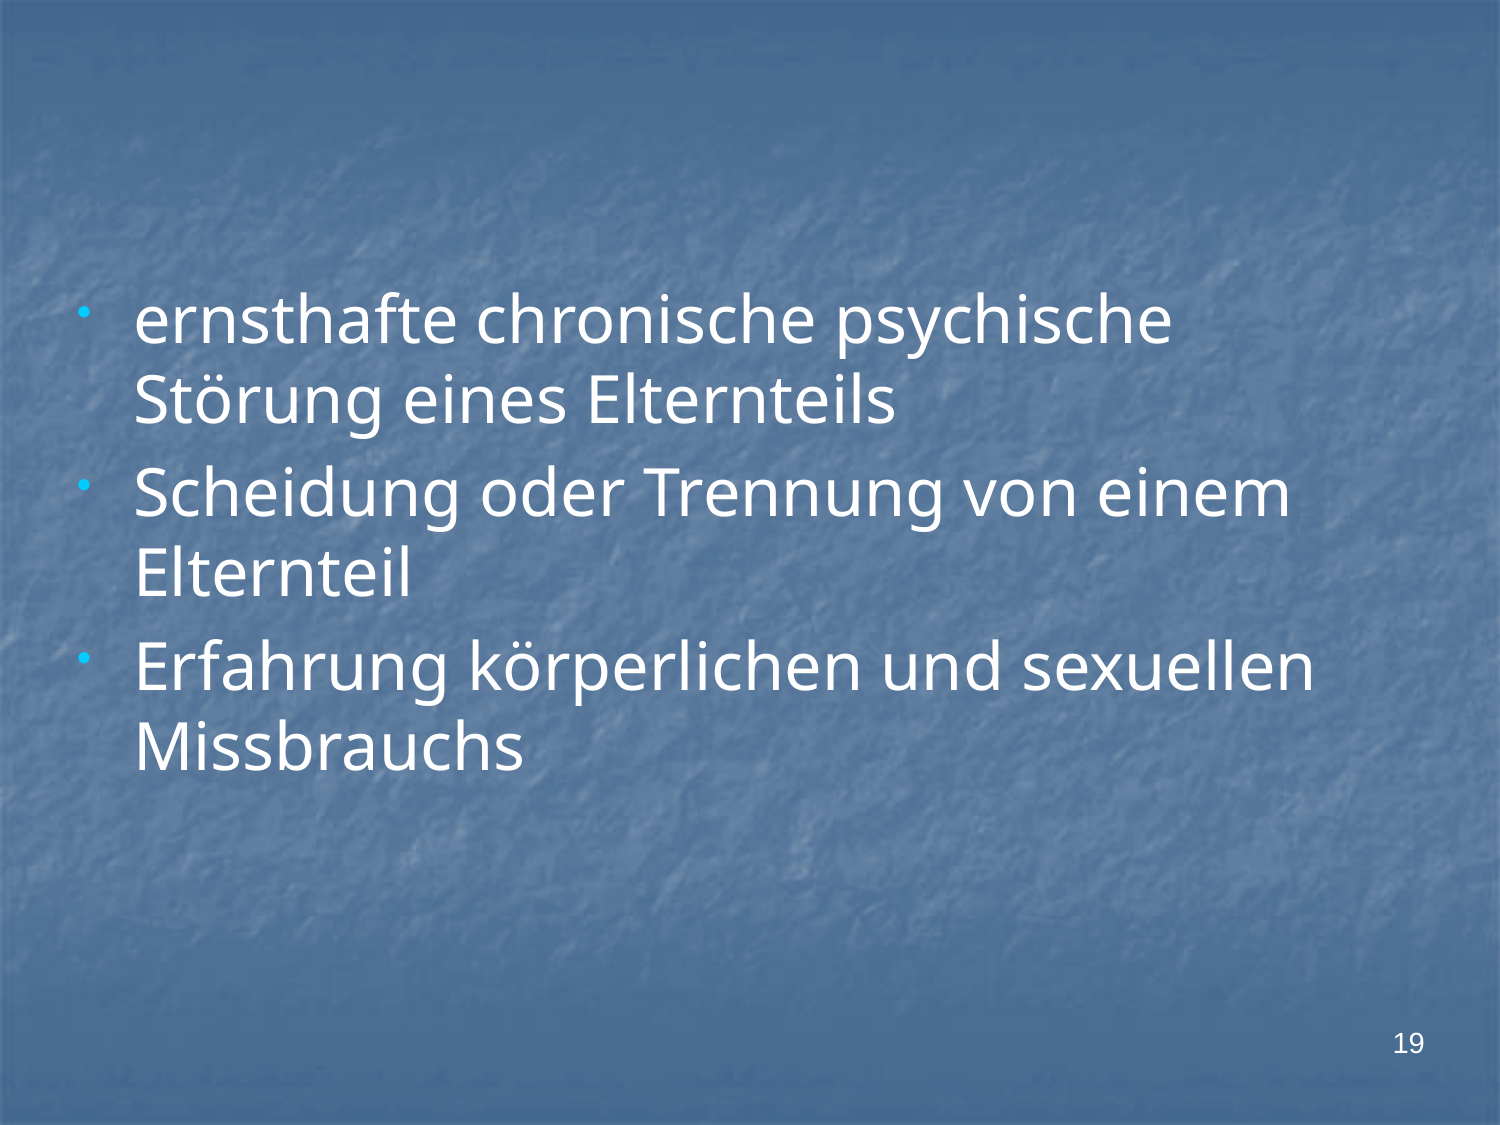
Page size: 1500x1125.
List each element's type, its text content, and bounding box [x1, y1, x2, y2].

slide_number 19 [1074, 1069, 1426, 1073]
list ernsthafte chronische psychische Störung eines Elternteils Scheidung oder Trennung von einem Elternteil Erfahrung körperlichen und sexuellen Missbrauchs [76, 89, 1428, 1069]
